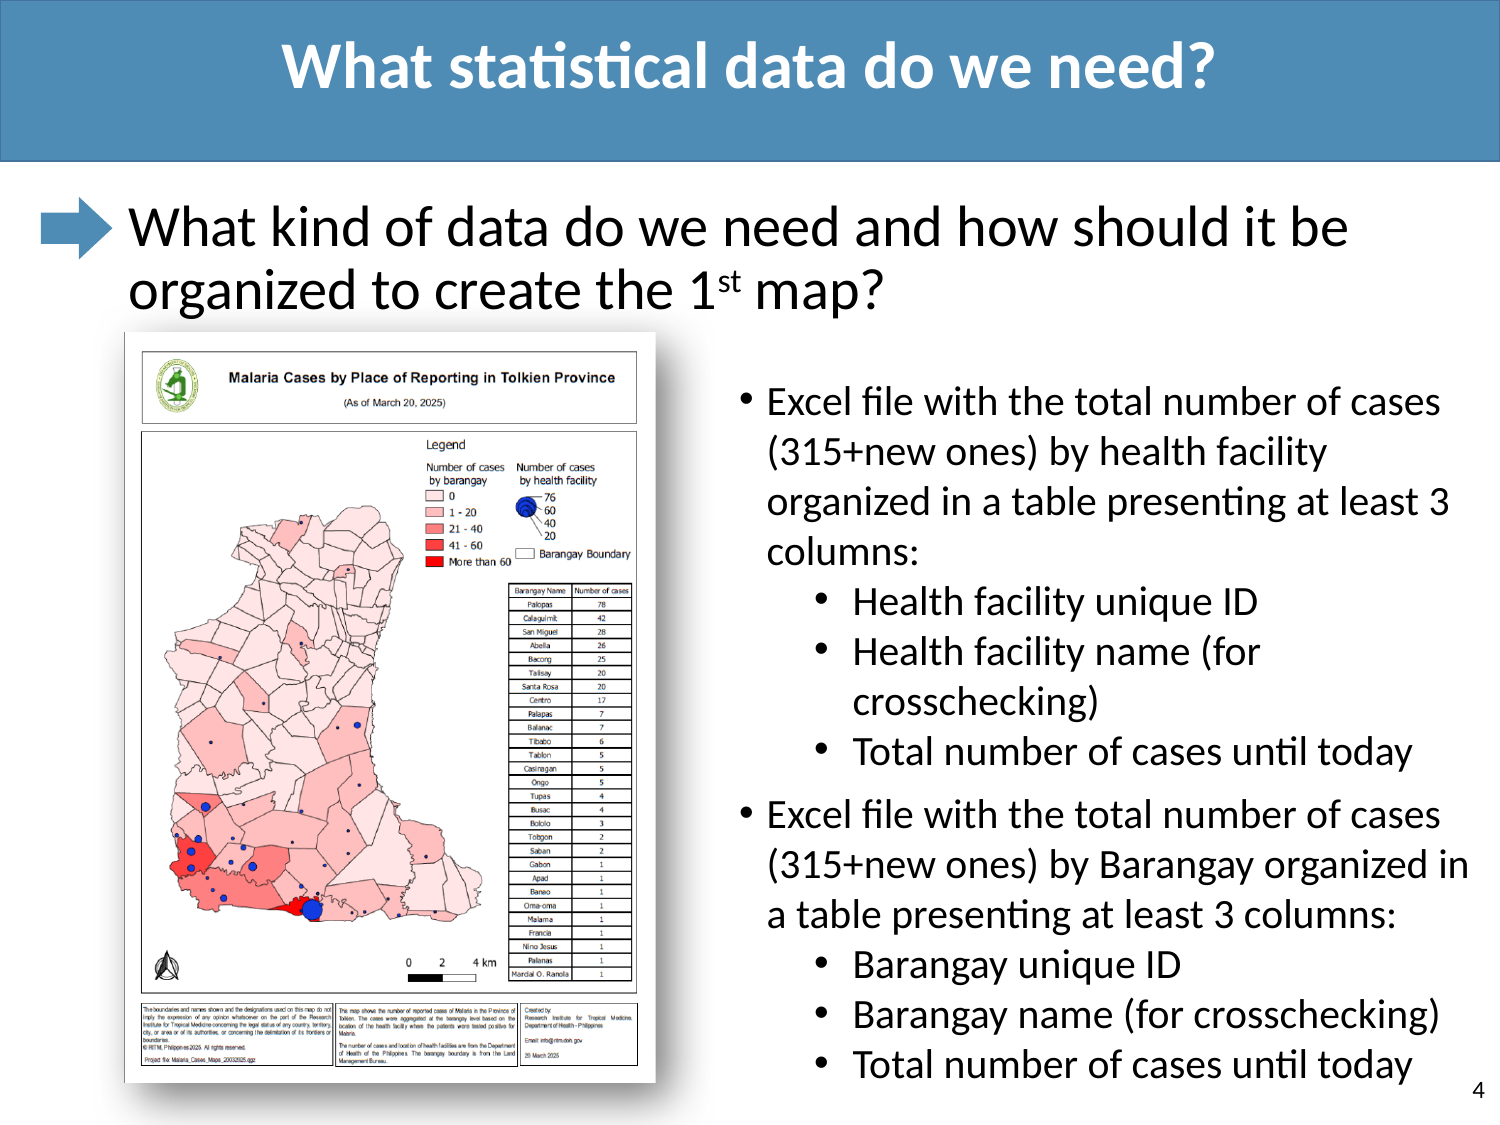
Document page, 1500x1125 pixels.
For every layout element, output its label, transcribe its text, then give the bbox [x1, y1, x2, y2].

text_box [40, 196, 113, 260]
text_box Excel file with the total number of cases (315+new ones) by health facility organized in a table presenting at least 3 columns: Health facility unique ID Health facility name (for crosschecking) Total number of cases until today [739, 373, 1494, 436]
text_box What kind of data do we need and how should it be organized to create the 1st map? [128, 196, 1421, 259]
slide_number 4 [1162, 1058, 1500, 1119]
text_box What statistical data do we need? [103, 23, 1397, 138]
text_box Excel file with the total number of cases (315+new ones) by Barangay organized in a table presenting at least 3 columns: Barangay unique ID Barangay name (for crosschecking) Total number of cases until today [765, 786, 1494, 850]
picture [14, 332, 765, 1083]
